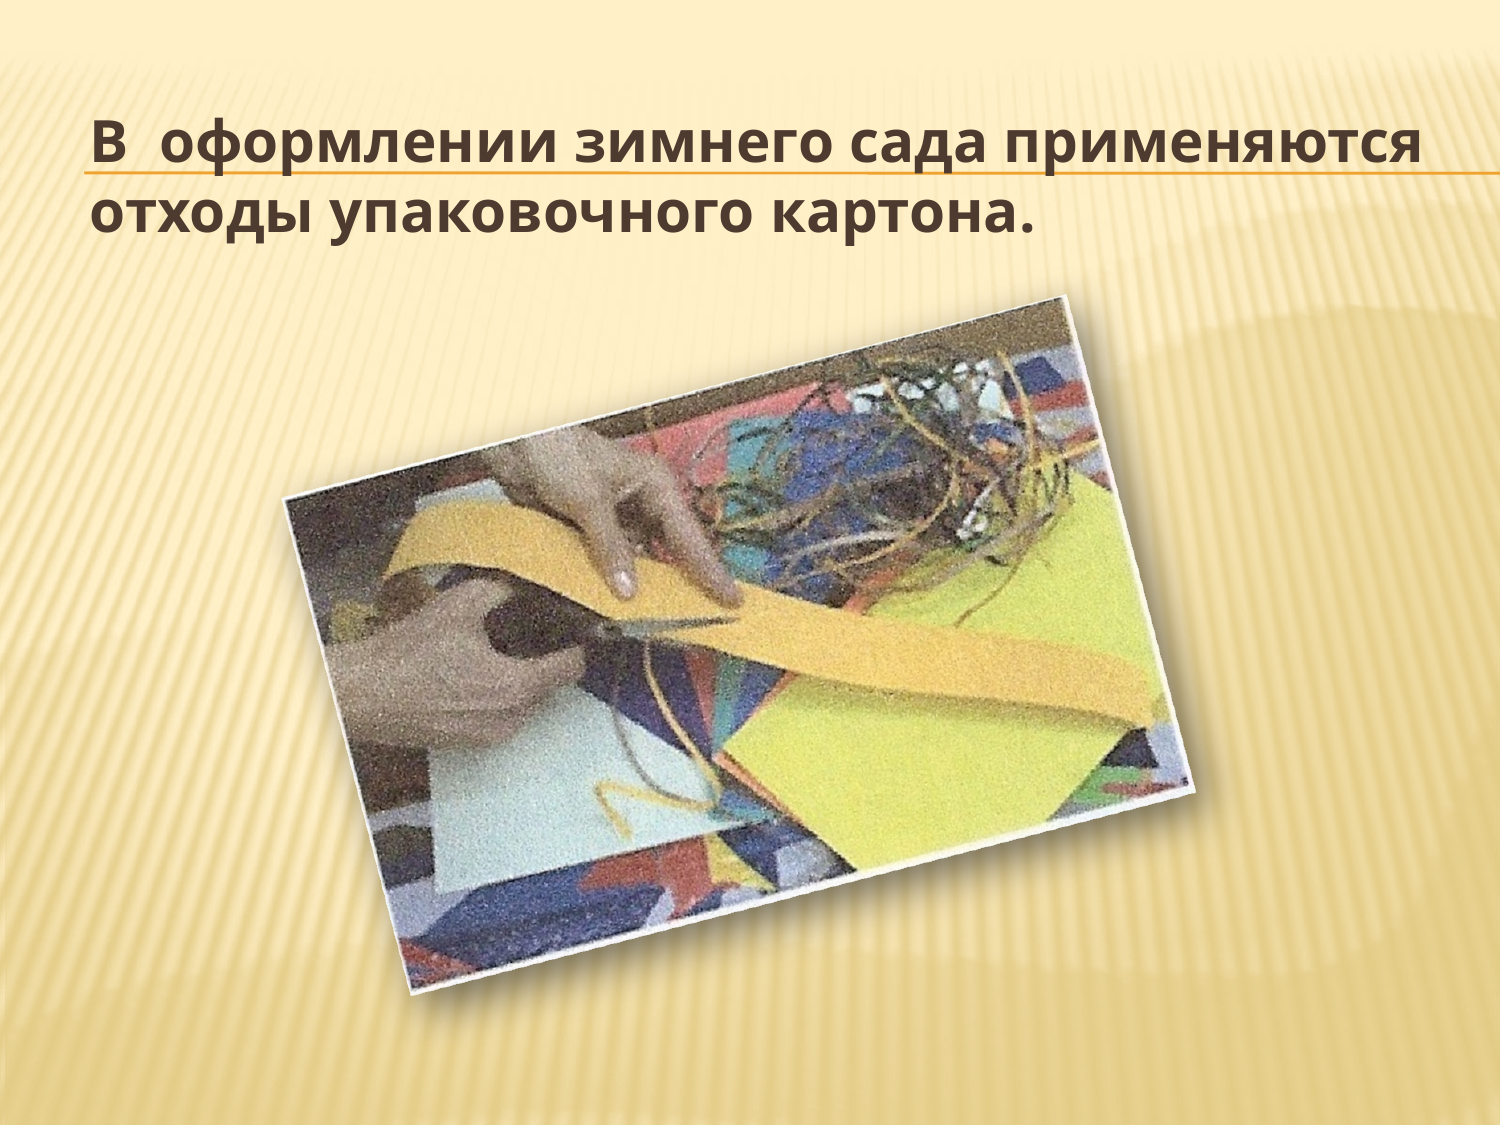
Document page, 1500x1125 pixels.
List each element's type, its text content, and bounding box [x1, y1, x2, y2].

picture [282, 486, 331, 686]
picture [1144, 596, 1195, 806]
title В оформлении зимнего сада применяются отходы упаковочного картона. [75, 105, 1500, 243]
picture [717, 295, 1090, 386]
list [331, 386, 1144, 903]
picture [387, 903, 765, 995]
